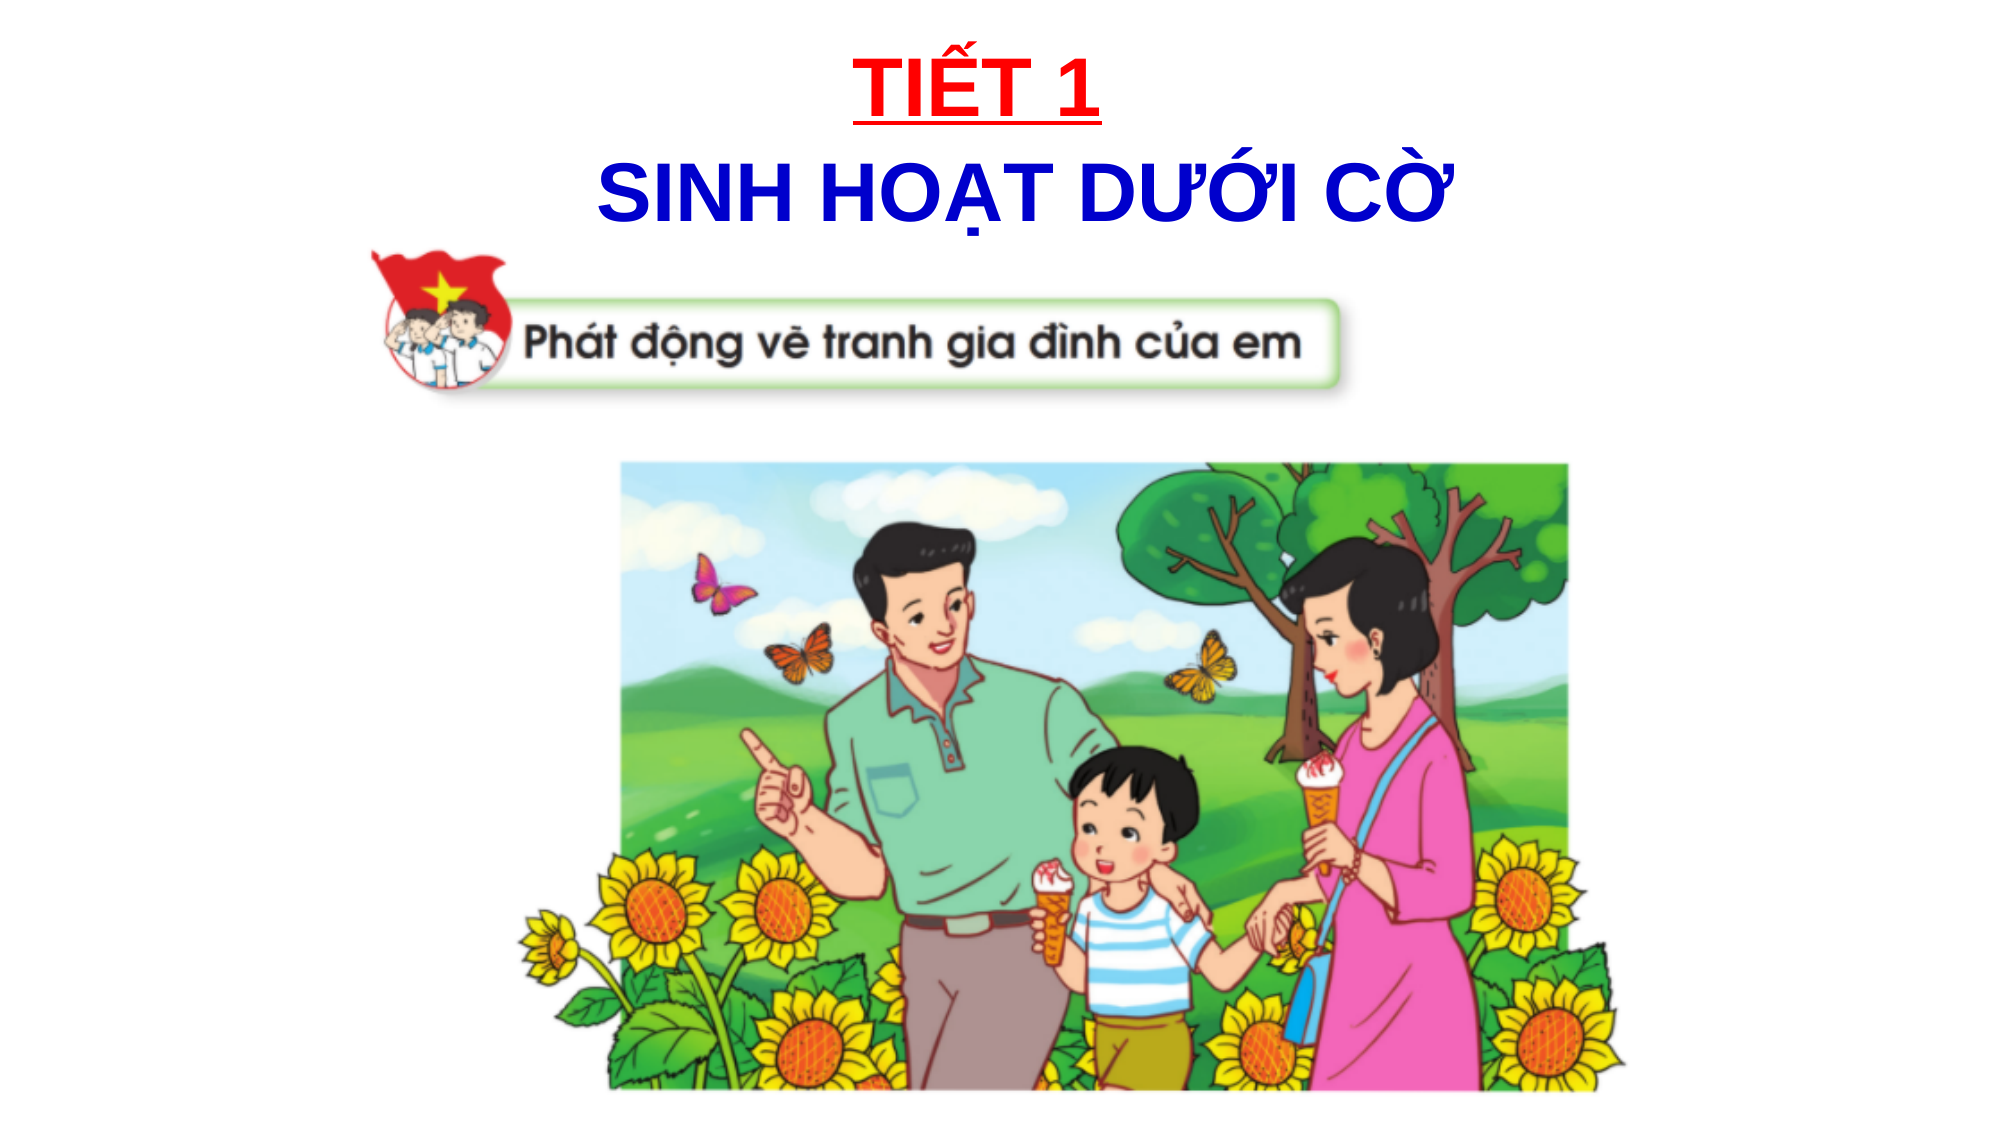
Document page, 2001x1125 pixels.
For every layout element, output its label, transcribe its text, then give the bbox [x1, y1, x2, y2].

text_box TIẾT 1 [837, 25, 1182, 141]
text_box SINH HOẠT DƯỚI CỜ [39, 141, 2000, 508]
picture [361, 246, 1669, 1125]
